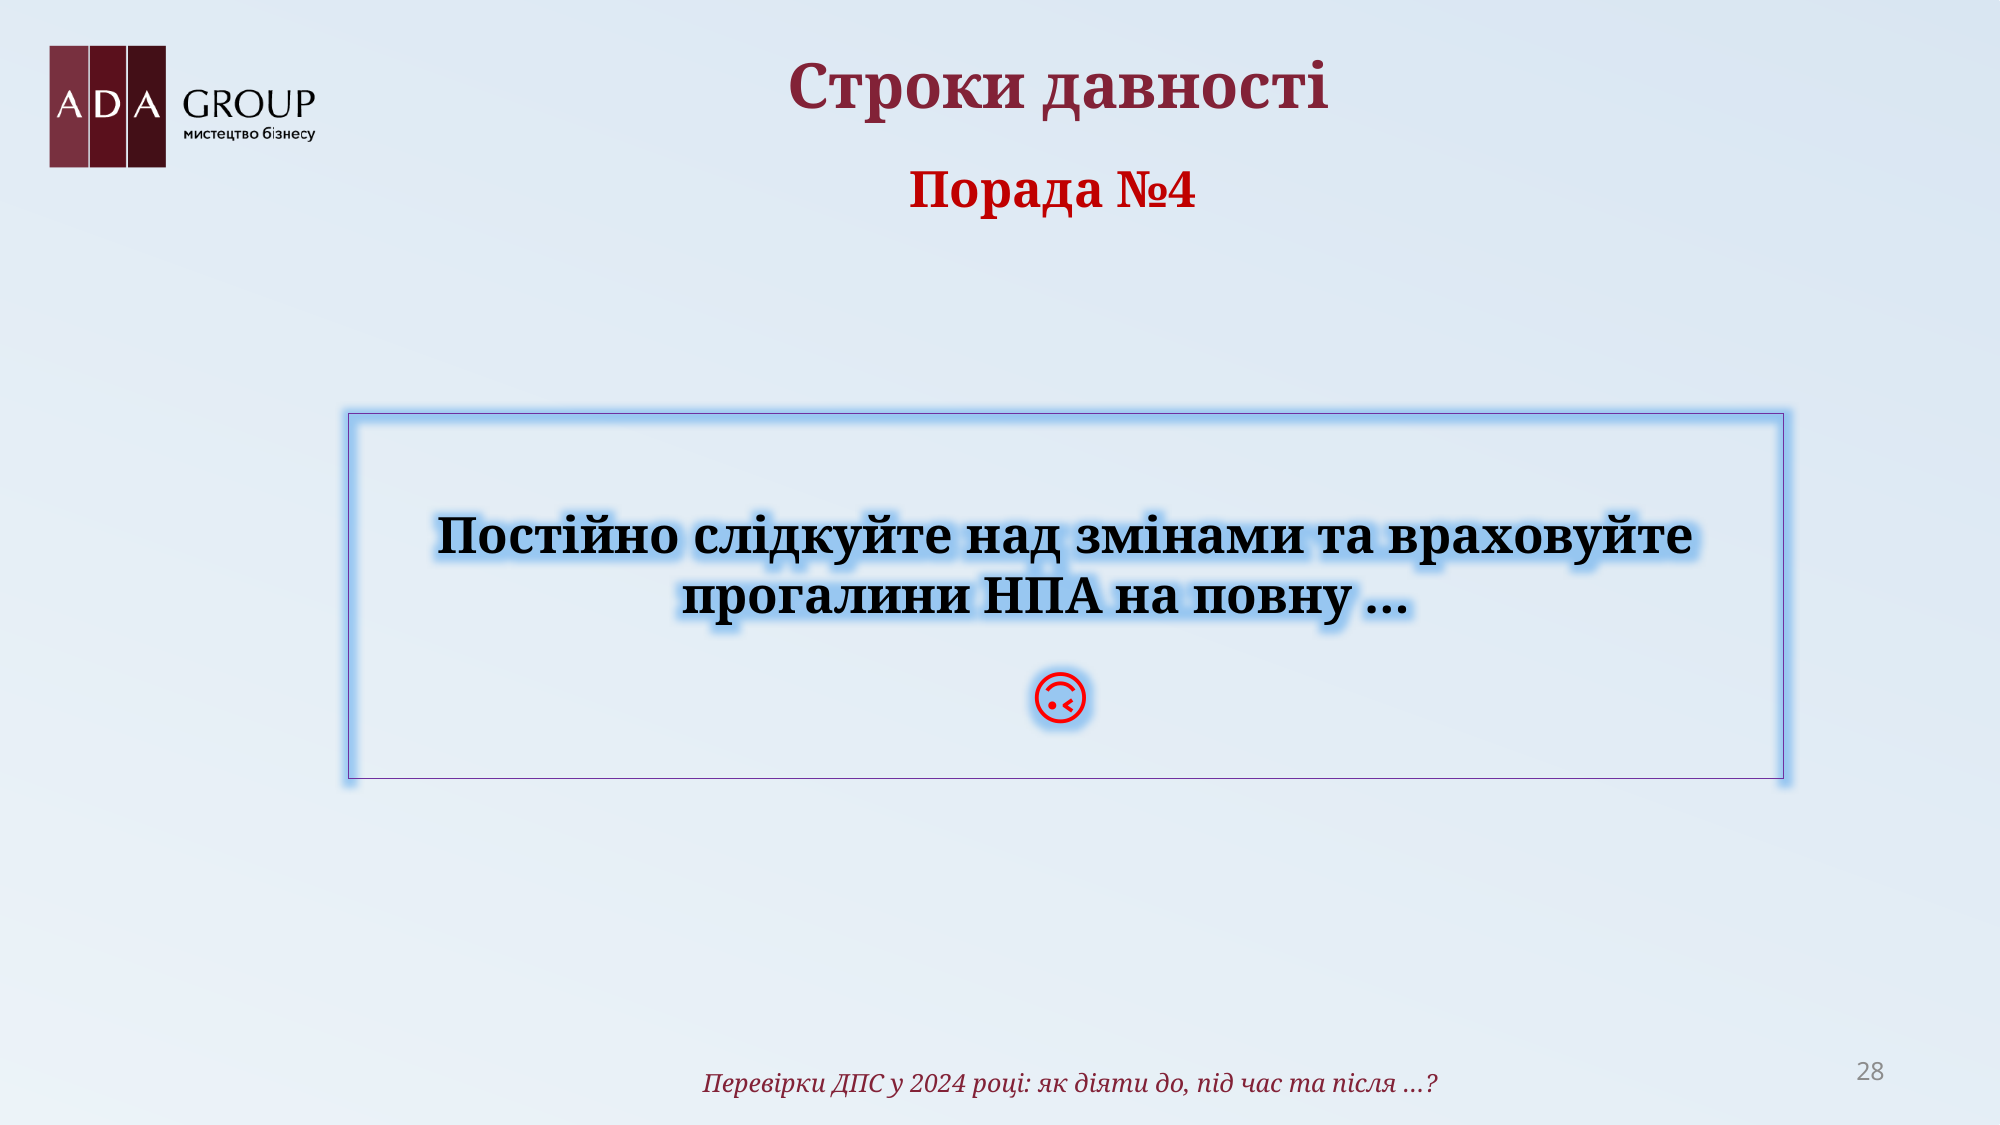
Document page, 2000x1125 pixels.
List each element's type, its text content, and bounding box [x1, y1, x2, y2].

picture [19, 34, 344, 178]
list [149, 243, 1898, 1000]
text_box Постійно слідкуйте над змінами та враховуйте прогалини НПА на повну … 🙃 [348, 413, 1784, 779]
footer Перевірки ДПС у 2024 році: як діяти до, під час та після …? [515, 1058, 1626, 1106]
slide_number 28 [1432, 1042, 1900, 1103]
text_box Порада №4 [262, 149, 1844, 280]
text_box Строки давності [348, 38, 1855, 129]
